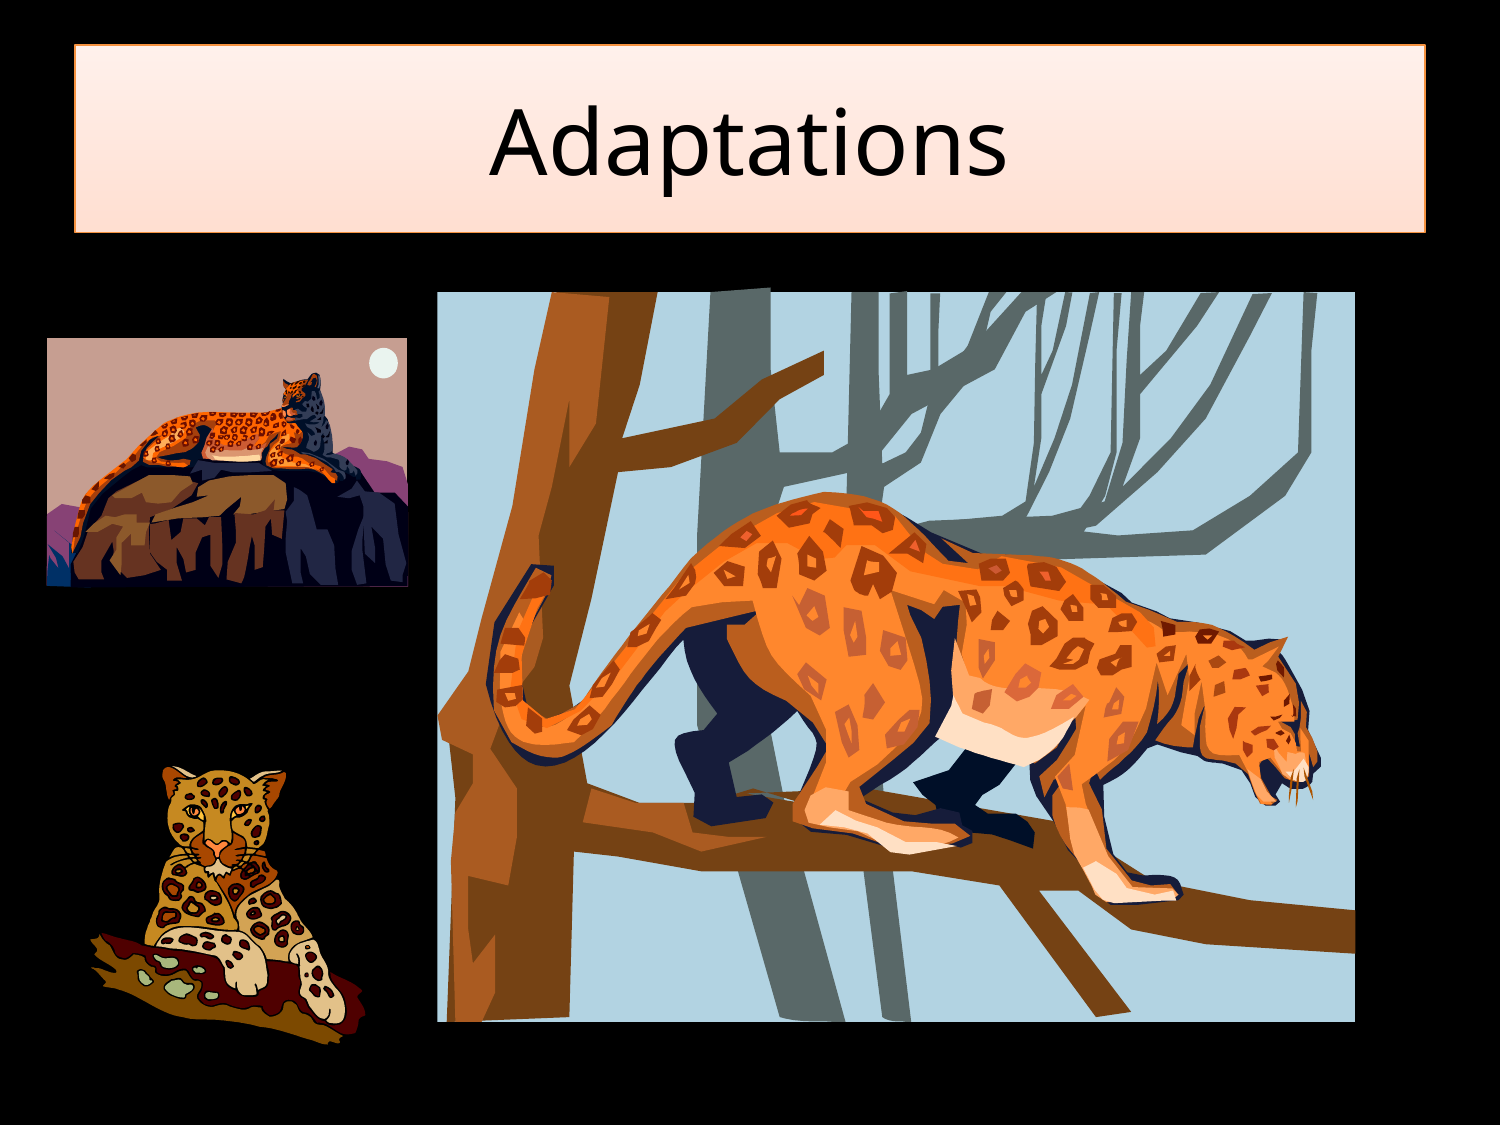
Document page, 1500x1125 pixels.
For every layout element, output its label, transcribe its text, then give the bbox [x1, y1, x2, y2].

title Adaptations [74, 44, 1426, 233]
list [437, 287, 1356, 1023]
picture [46, 337, 409, 588]
picture [87, 762, 368, 1047]
